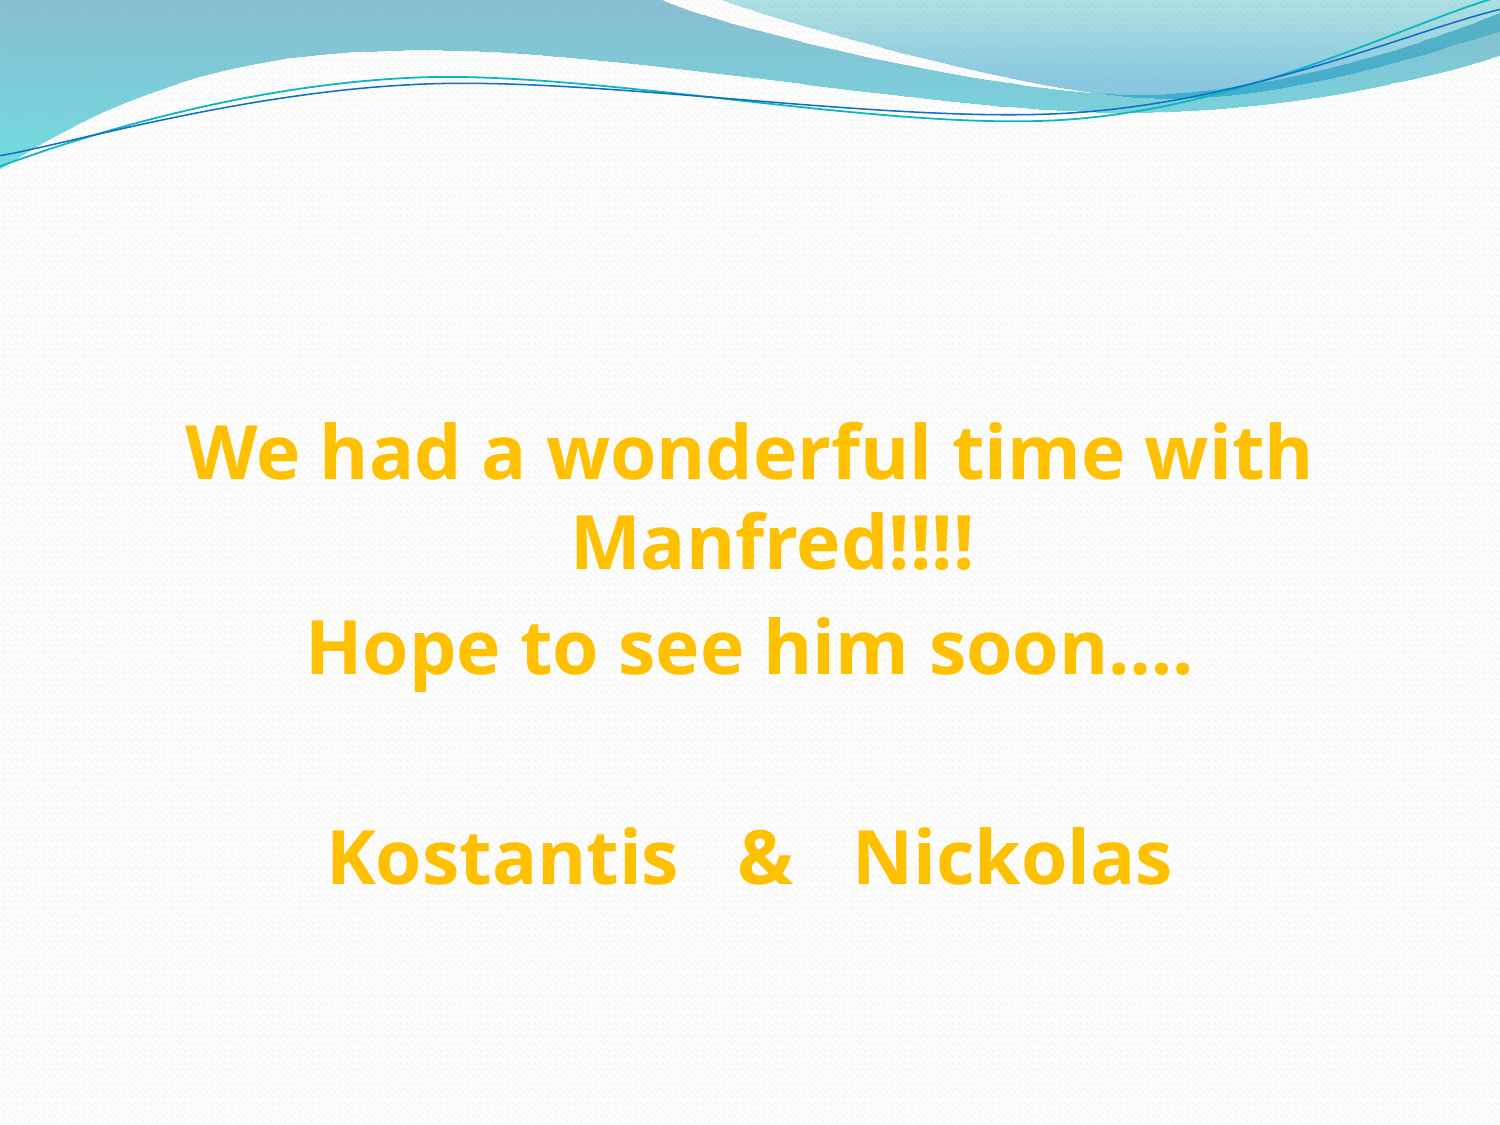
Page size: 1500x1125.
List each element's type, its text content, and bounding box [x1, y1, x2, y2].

list We had a wonderful time with Manfred!!!! Hope to see him soon…. Kostantis & Nickolas [74, 317, 1426, 1038]
